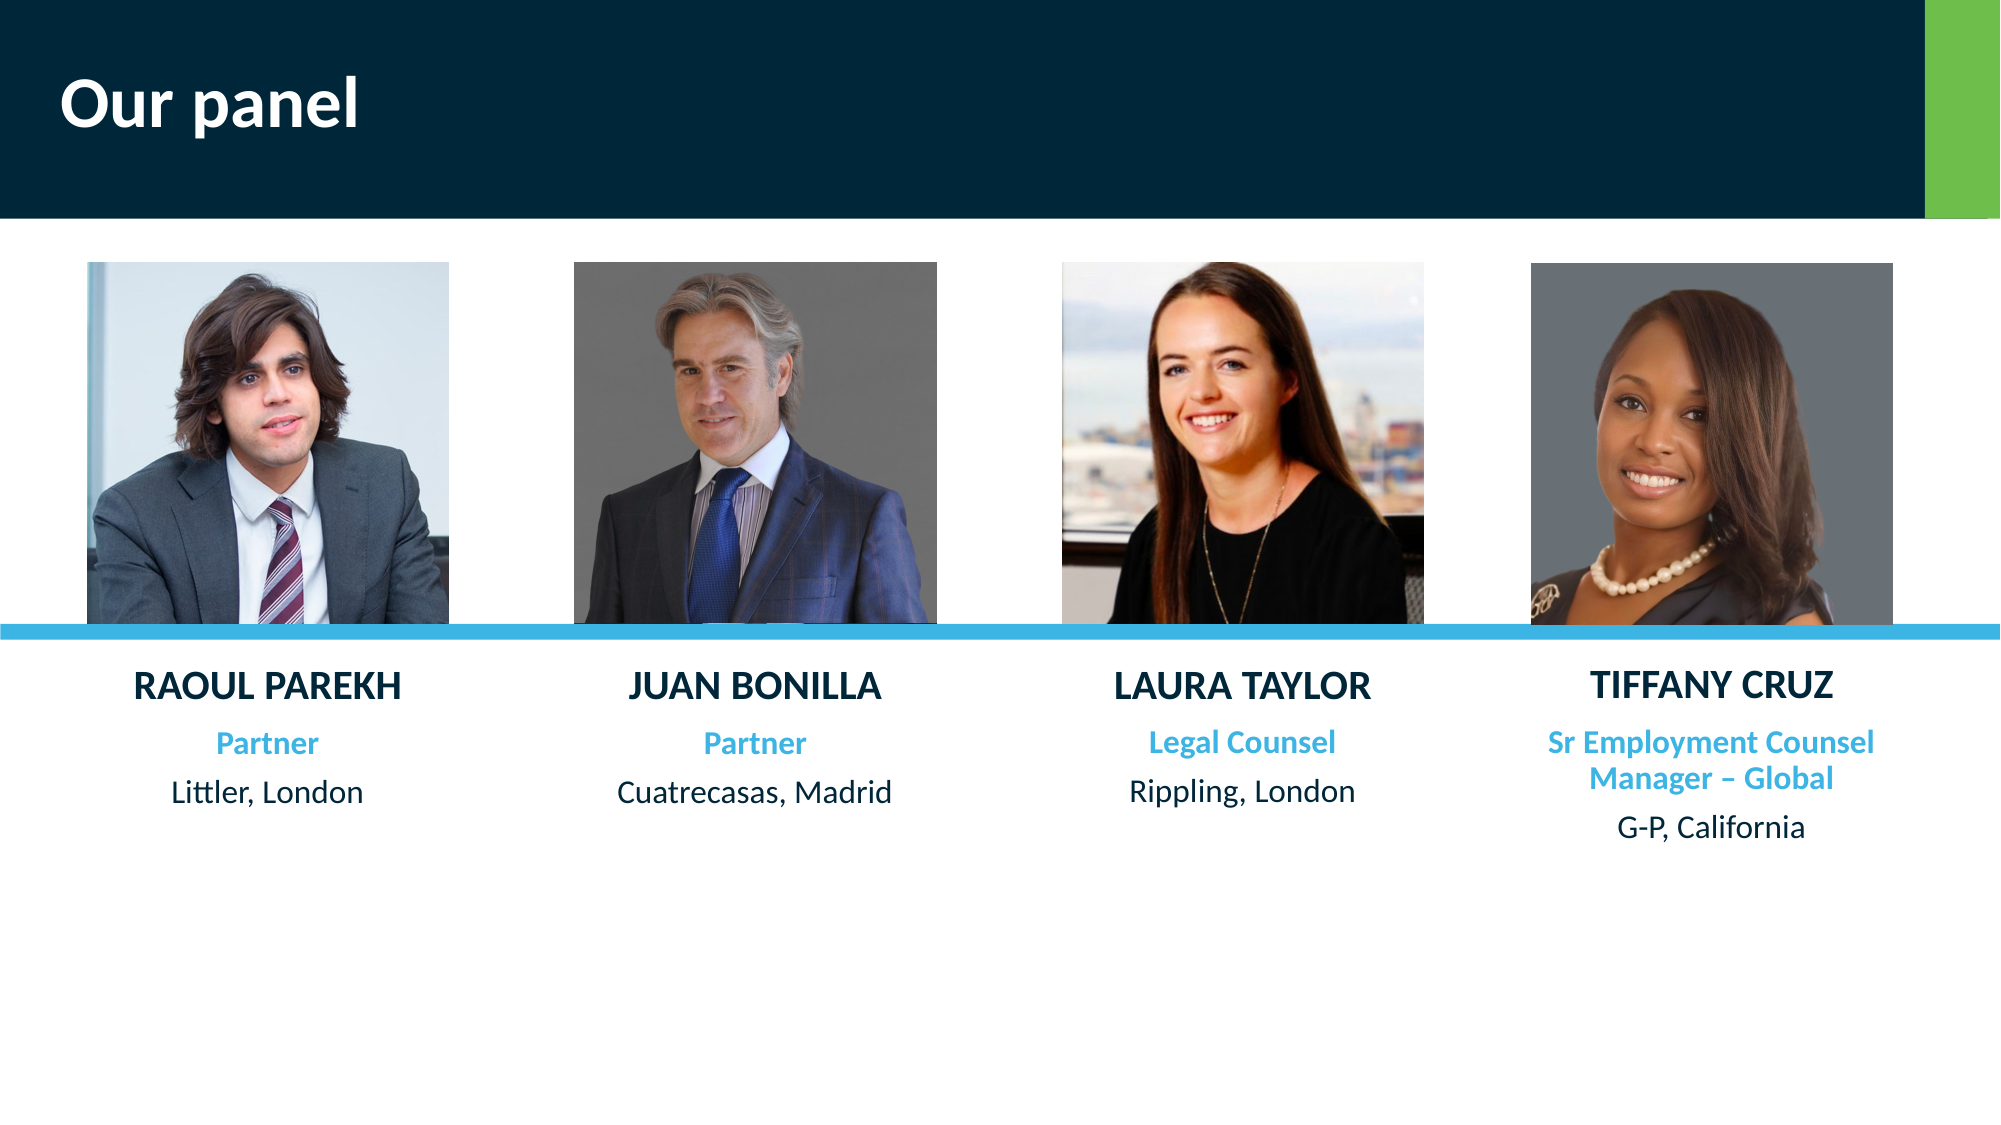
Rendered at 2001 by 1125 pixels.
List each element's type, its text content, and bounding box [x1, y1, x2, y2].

picture [1062, 262, 1424, 624]
list LAURA TAYLOR [1037, 655, 1449, 717]
text_box Our panel [45, 56, 1343, 205]
list Legal Counsel Rippling, London [1037, 717, 1449, 946]
picture [87, 262, 449, 624]
picture [574, 262, 937, 624]
list JUAN BONILLA [549, 655, 961, 718]
picture [1531, 263, 1893, 625]
list Partner Littler, London [62, 718, 474, 824]
list Partner Cuatrecasas, Madrid [549, 718, 961, 946]
list TIFFANY CRUZ [1506, 655, 1918, 717]
list Sr Employment Counsel Manager – Global G-P, California [1506, 717, 1918, 946]
list RAOUL PAREKH [62, 655, 474, 718]
